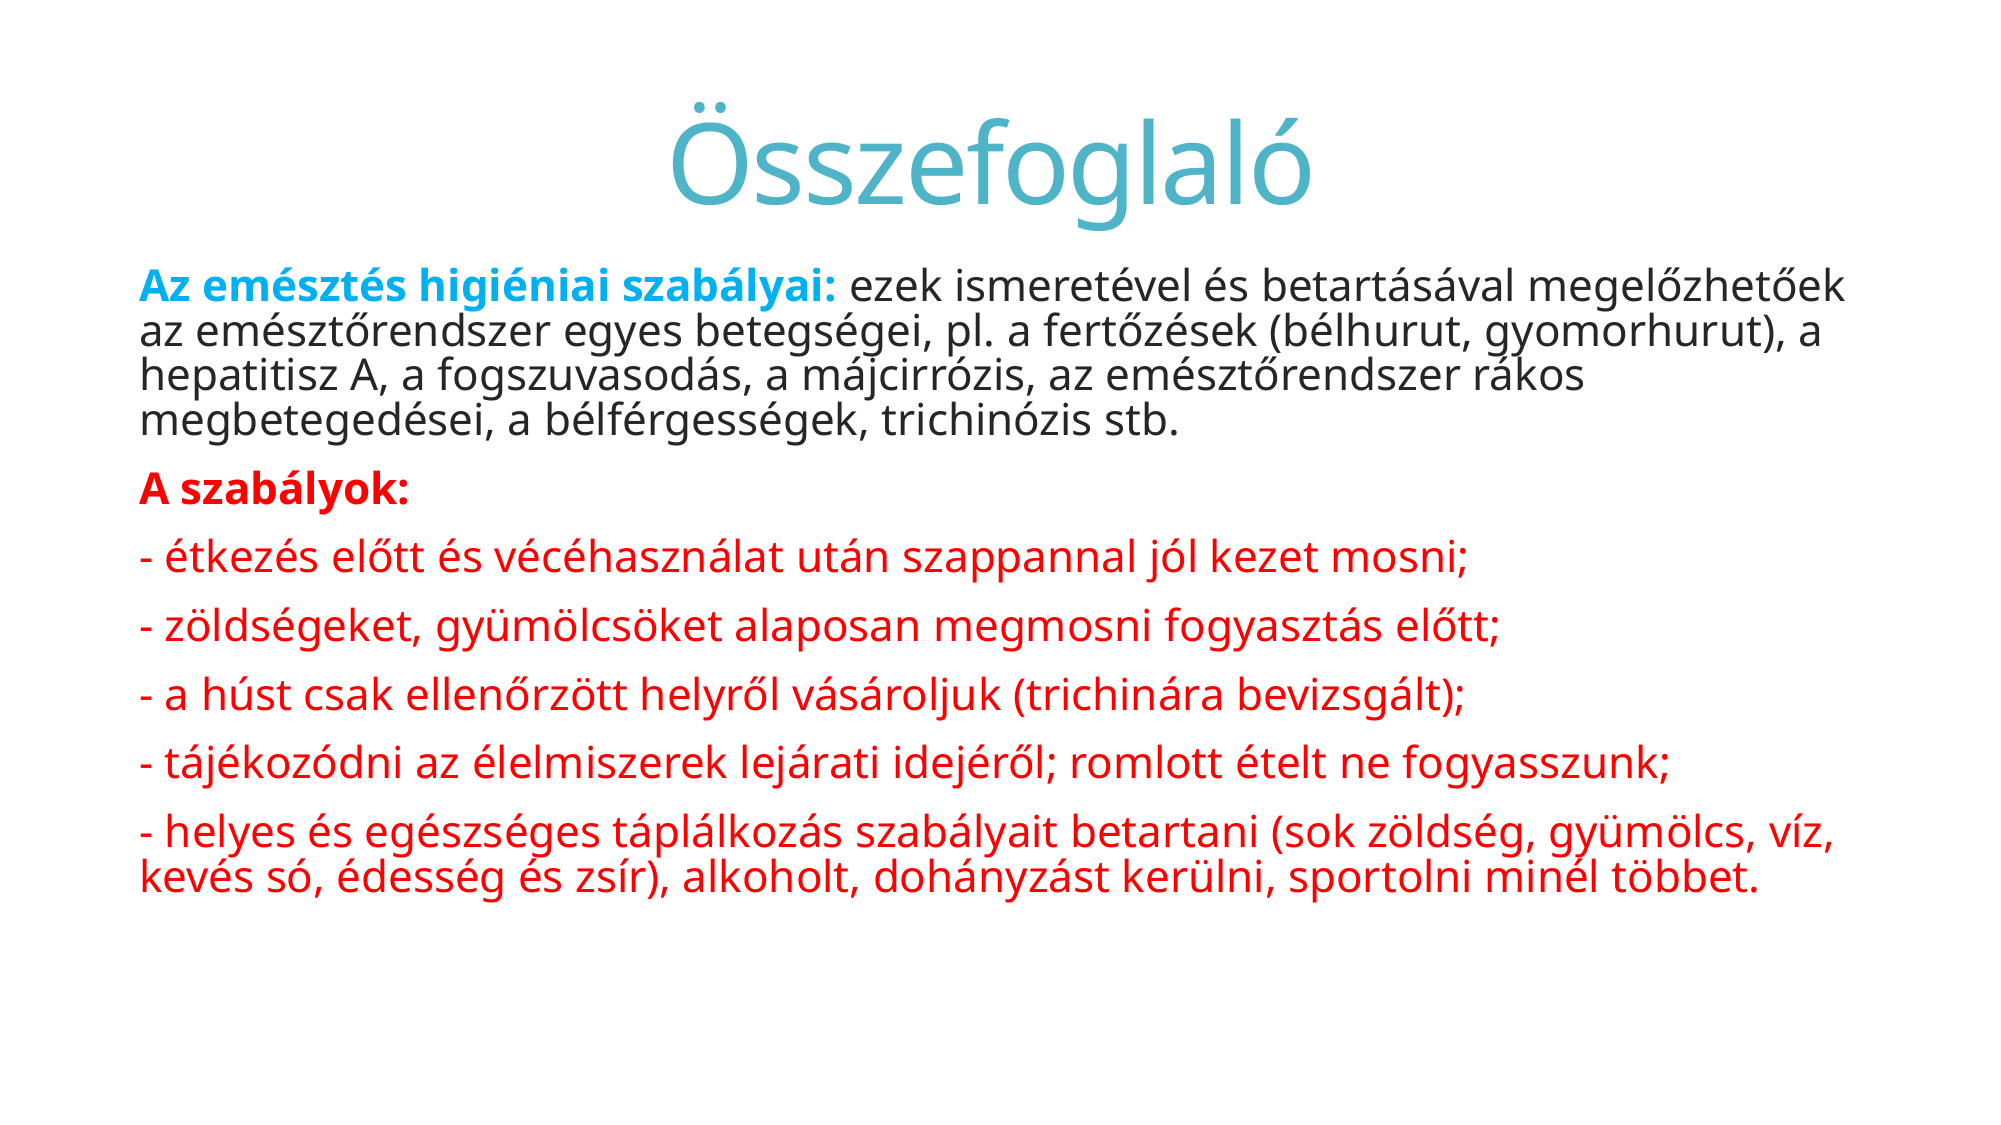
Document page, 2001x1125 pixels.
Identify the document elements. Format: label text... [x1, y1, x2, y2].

title Összefoglaló [107, 81, 1875, 258]
list Az emésztés higiéniai szabályai: ezek ismeretével és betartásával megelőzhetőek az emésztőrendszer egyes betegségei, pl. a fertőzések (bélhurut, gyomorhurut), a hepatitisz A, a fogszuvasodás, a májcirrózis, az emésztőrendszer rákos megbetegedései, a bélférgességek, trichinózis stb. A szabályok: - étkezés előtt és vécéhasználat után szappannal jól kezet mosni; - zöldségeket, gyümölcsöket alaposan megmosni fogyasztás előtt; - a húst csak ellenőrzött helyről vásároljuk (trichinára bevizsgált); - tájékozódni az élelmiszerek lejárati idejéről; romlott ételt ne fogyasszunk; - helyes és egészséges táplálkozás szabályait betartani (sok zöldség, gyümölcs, víz, kevés só, édesség és zsír), alkoholt, dohányzást kerülni, sportolni minél többet. [111, 257, 1876, 948]
